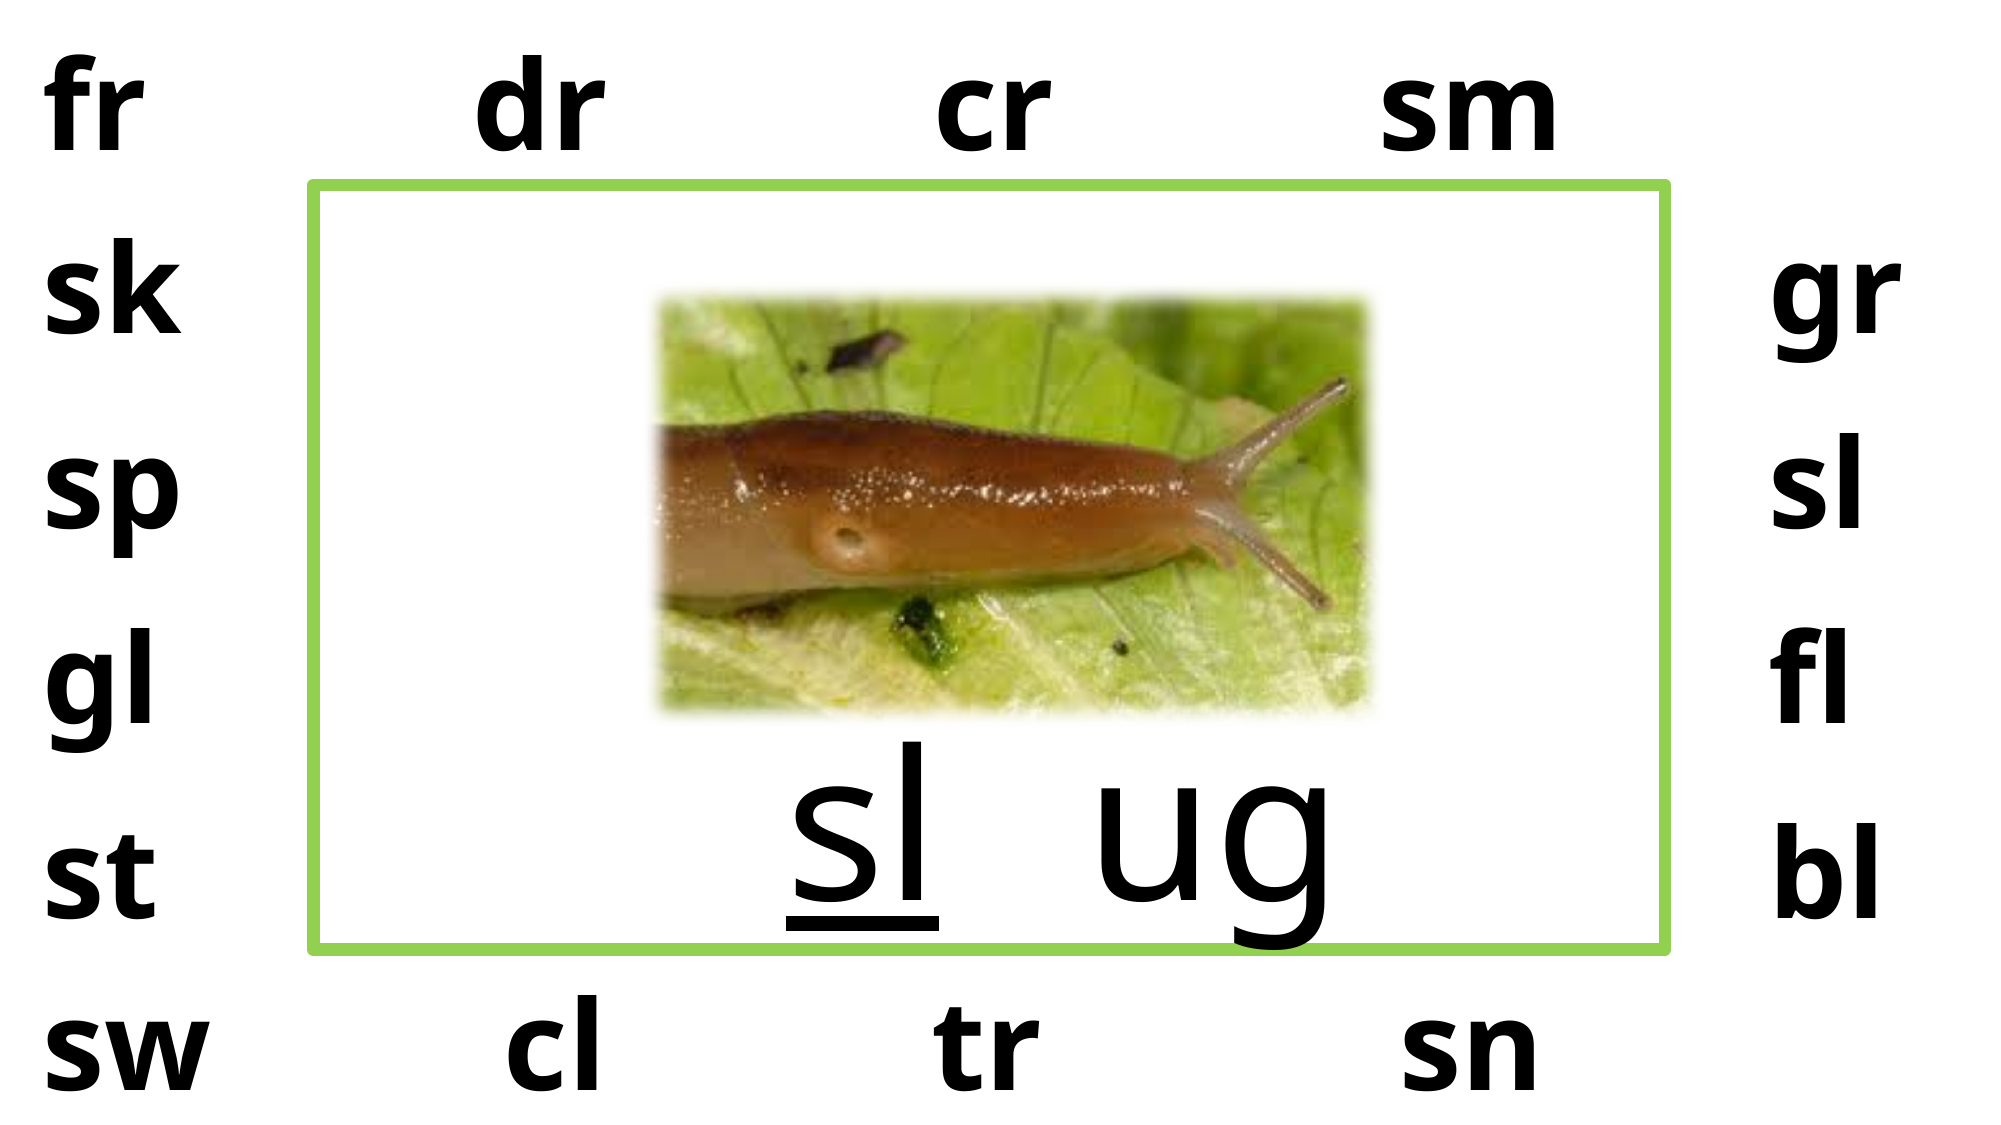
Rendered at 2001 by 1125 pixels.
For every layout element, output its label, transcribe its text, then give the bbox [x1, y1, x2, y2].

text_box sw cl tr sn [27, 958, 1973, 1124]
text_box sl ug [313, 184, 1665, 950]
picture [643, 282, 1384, 727]
text_box sk sp gl st [27, 201, 247, 951]
text_box gr sl fl bl [1753, 201, 1973, 951]
text_box fr dr cr sm [27, 18, 1973, 183]
